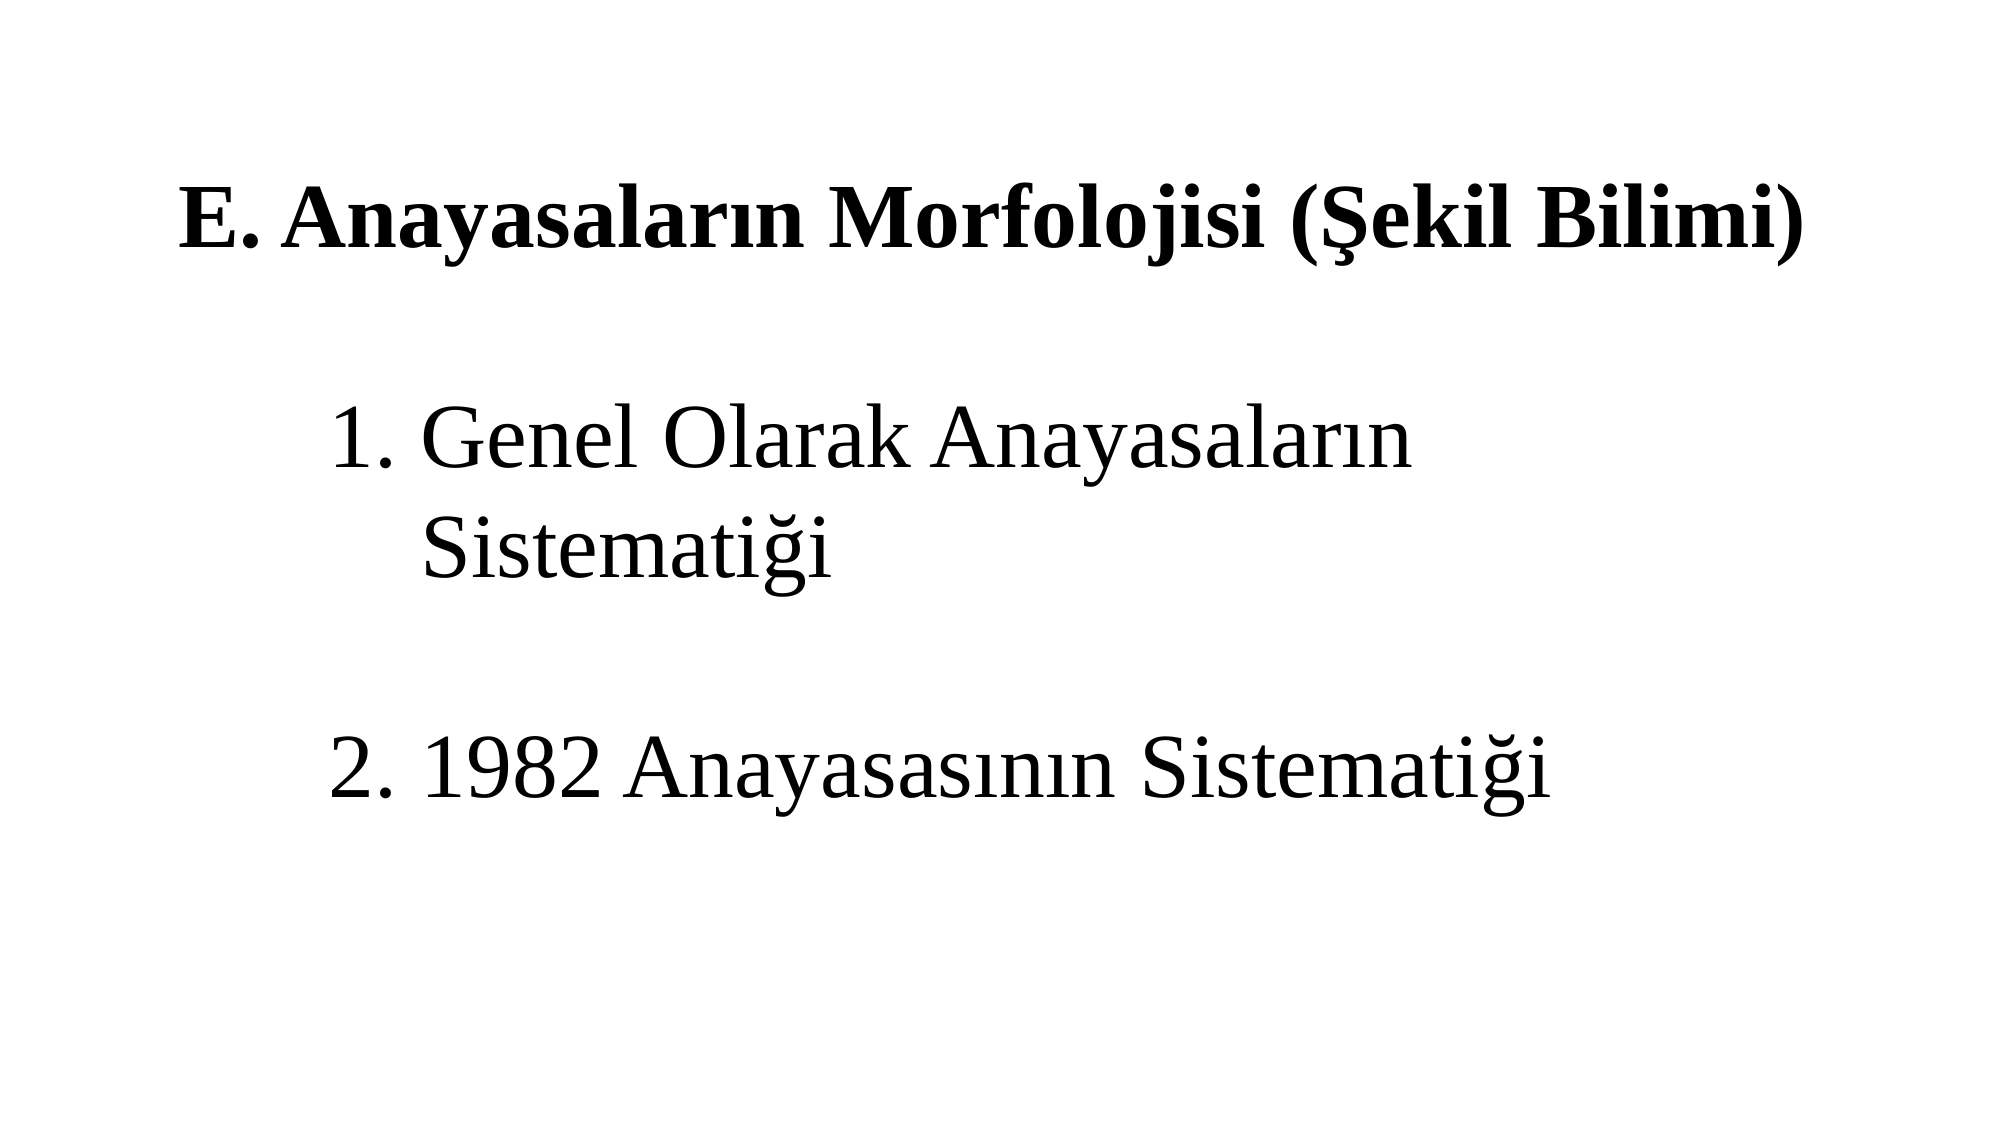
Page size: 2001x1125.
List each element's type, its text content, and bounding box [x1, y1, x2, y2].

text_box E. Anayasaların Morfolojisi (Şekil Bilimi) 1. Genel Olarak Anayasaların Sistematiği 2. 1982 Anayasasının Sistematiği [164, 148, 1850, 868]
